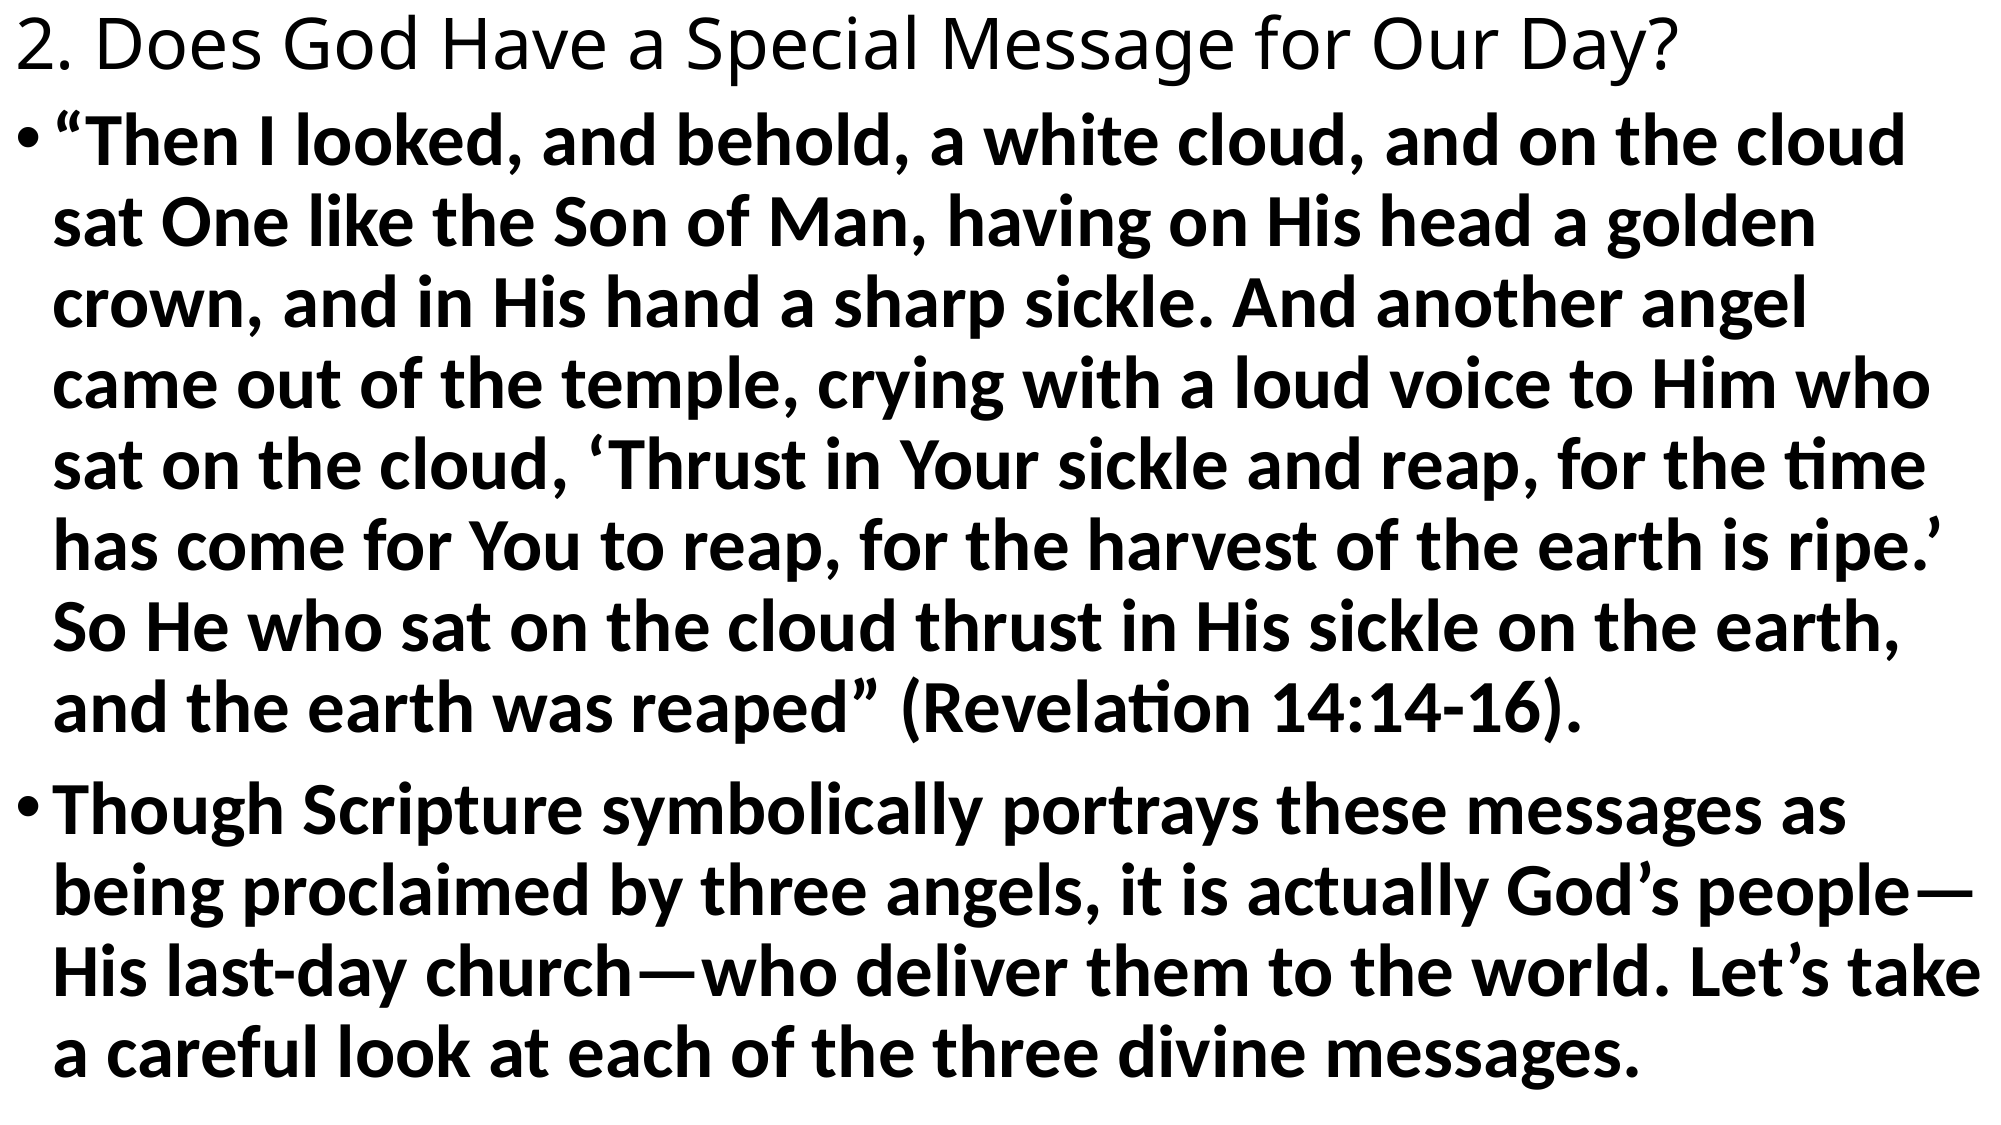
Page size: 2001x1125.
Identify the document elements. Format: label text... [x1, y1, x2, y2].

title 2. Does God Have a Special Message for Our Day? [0, 0, 2000, 93]
list “Then I looked, and behold, a white cloud, and on the cloud sat One like the Son of Man, having on His head a golden crown, and in His hand a sharp sickle. And another angel came out of the temple, crying with a loud voice to Him who sat on the cloud, ‘Thrust in Your sickle and reap, for the time has come for You to reap, for the harvest of the earth is ripe.’ So He who sat on the cloud thrust in His sickle on the earth, and the earth was reaped” (Revelation 14:14-16). Though Scripture symbolically portrays these messages as being proclaimed by three angels, it is actually God’s people— His last-day church—who deliver them to the world. Let’s take a careful look at each of the three divine messages. [0, 93, 2000, 1125]
